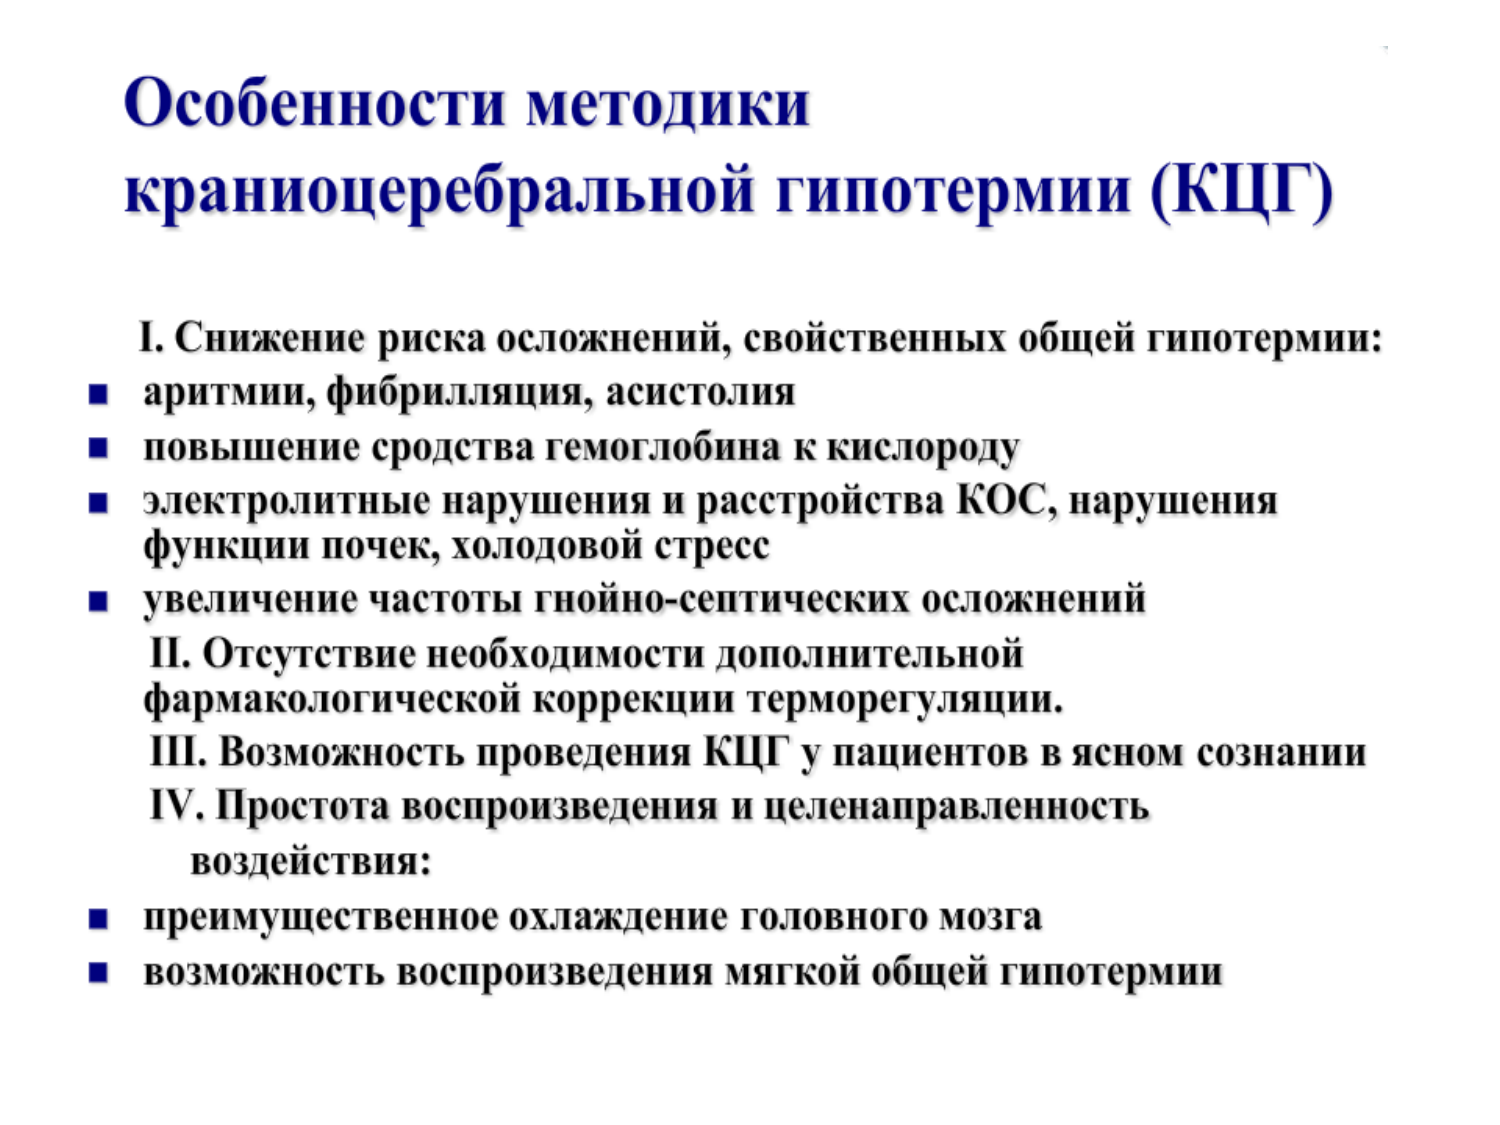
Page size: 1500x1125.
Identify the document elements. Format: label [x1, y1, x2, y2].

picture [0, 46, 1388, 1004]
